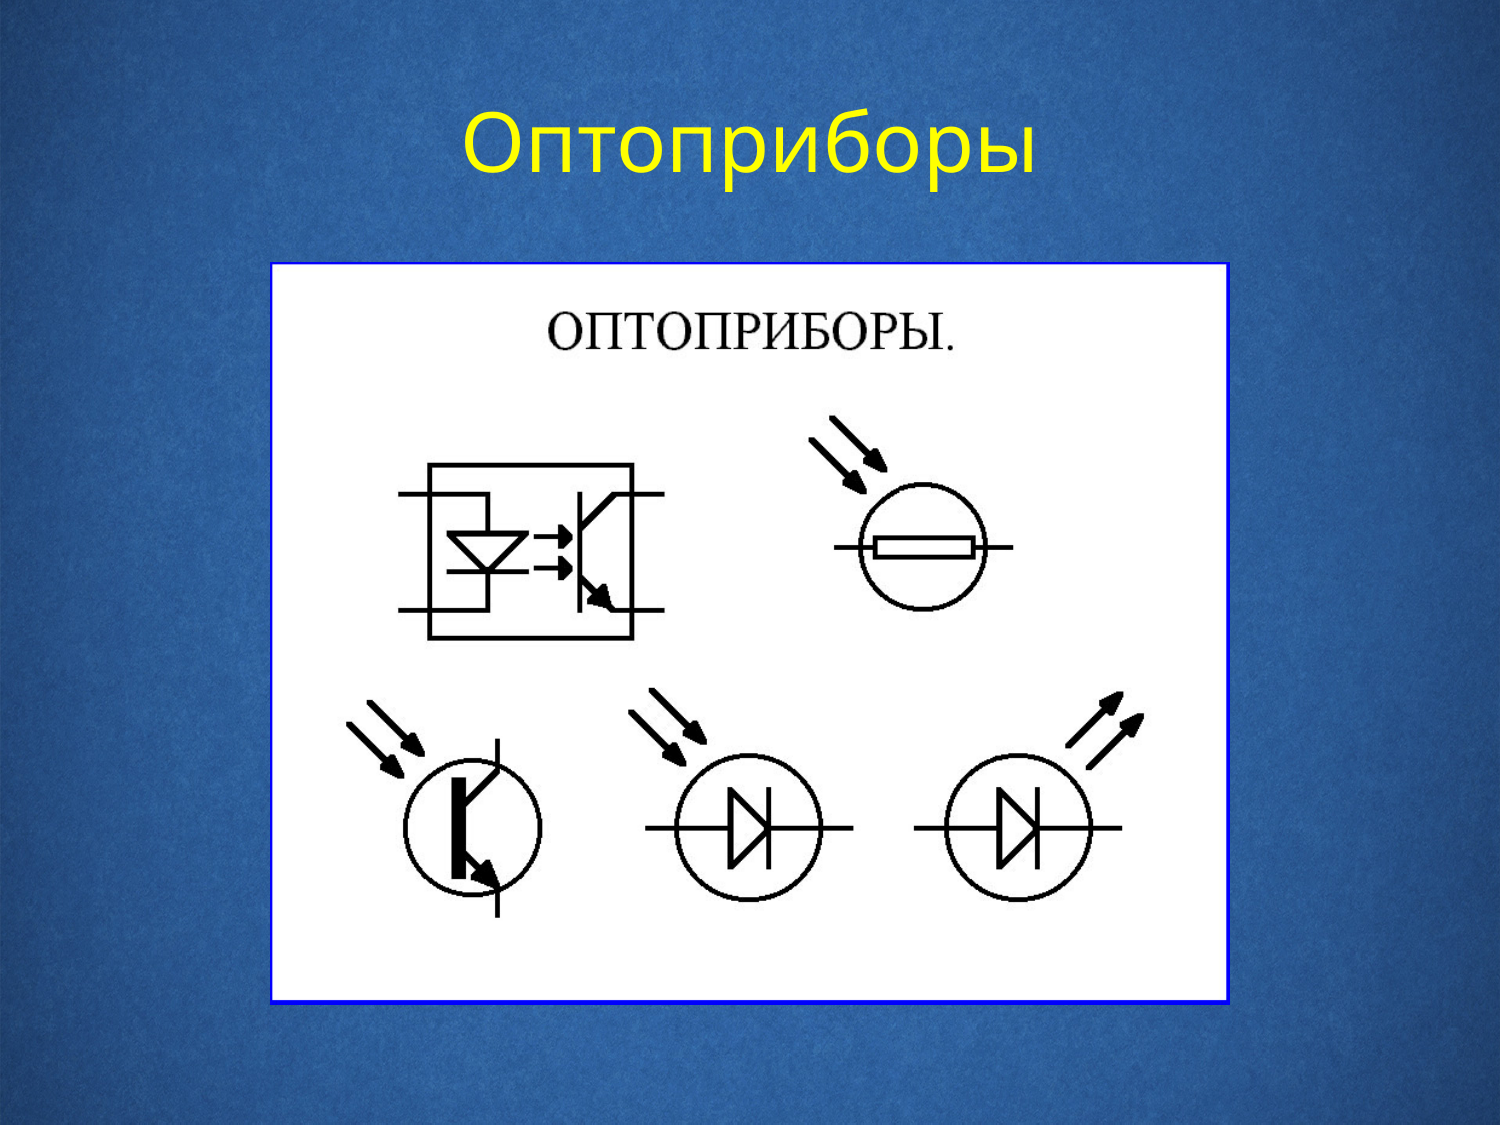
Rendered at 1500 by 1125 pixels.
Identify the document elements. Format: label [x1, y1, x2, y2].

picture [0, 0, 1500, 1125]
list [270, 262, 1230, 1006]
